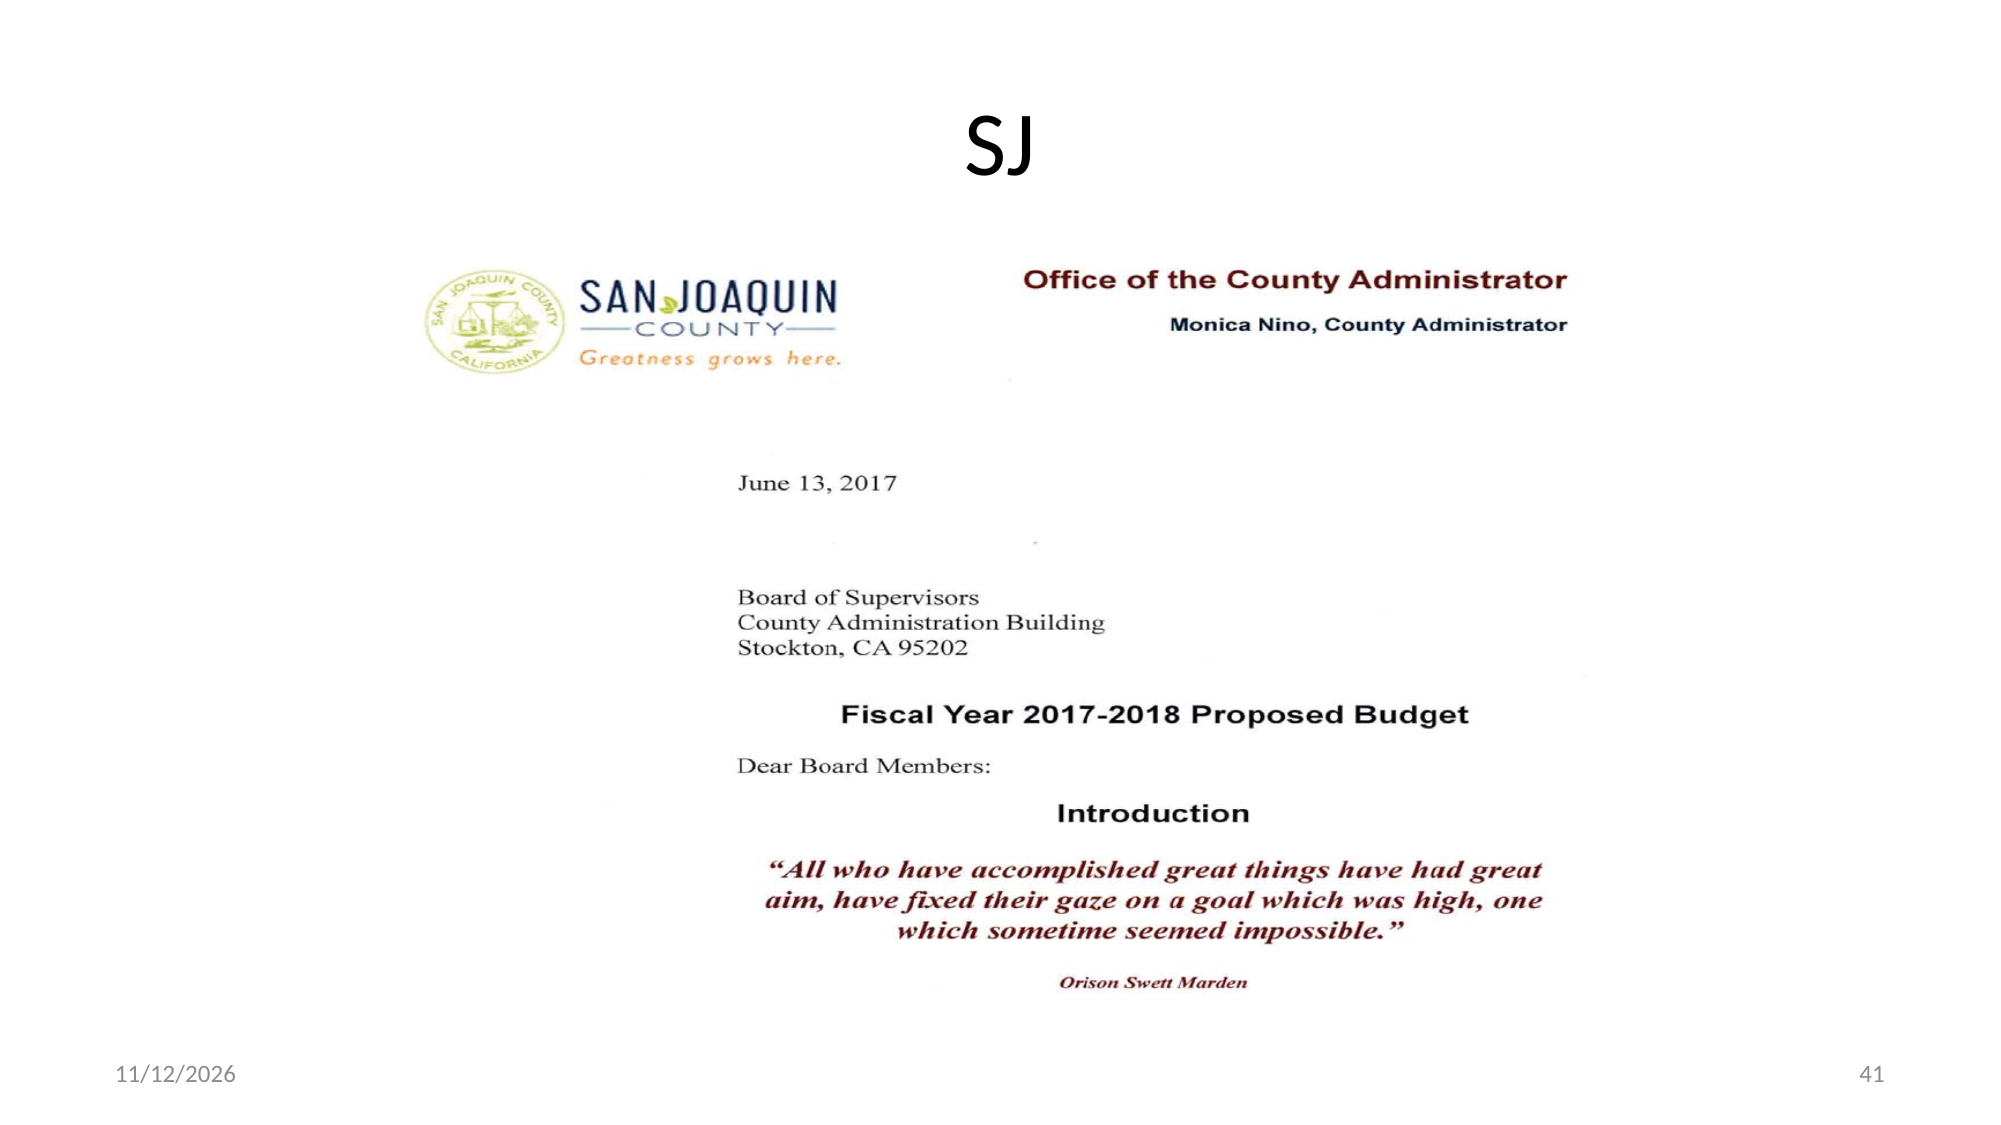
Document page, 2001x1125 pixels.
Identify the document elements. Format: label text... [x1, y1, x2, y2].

slide_number 41 [1433, 1042, 1900, 1103]
title SJ [99, 45, 1900, 233]
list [99, 262, 1901, 1006]
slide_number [99, 1042, 567, 1103]
